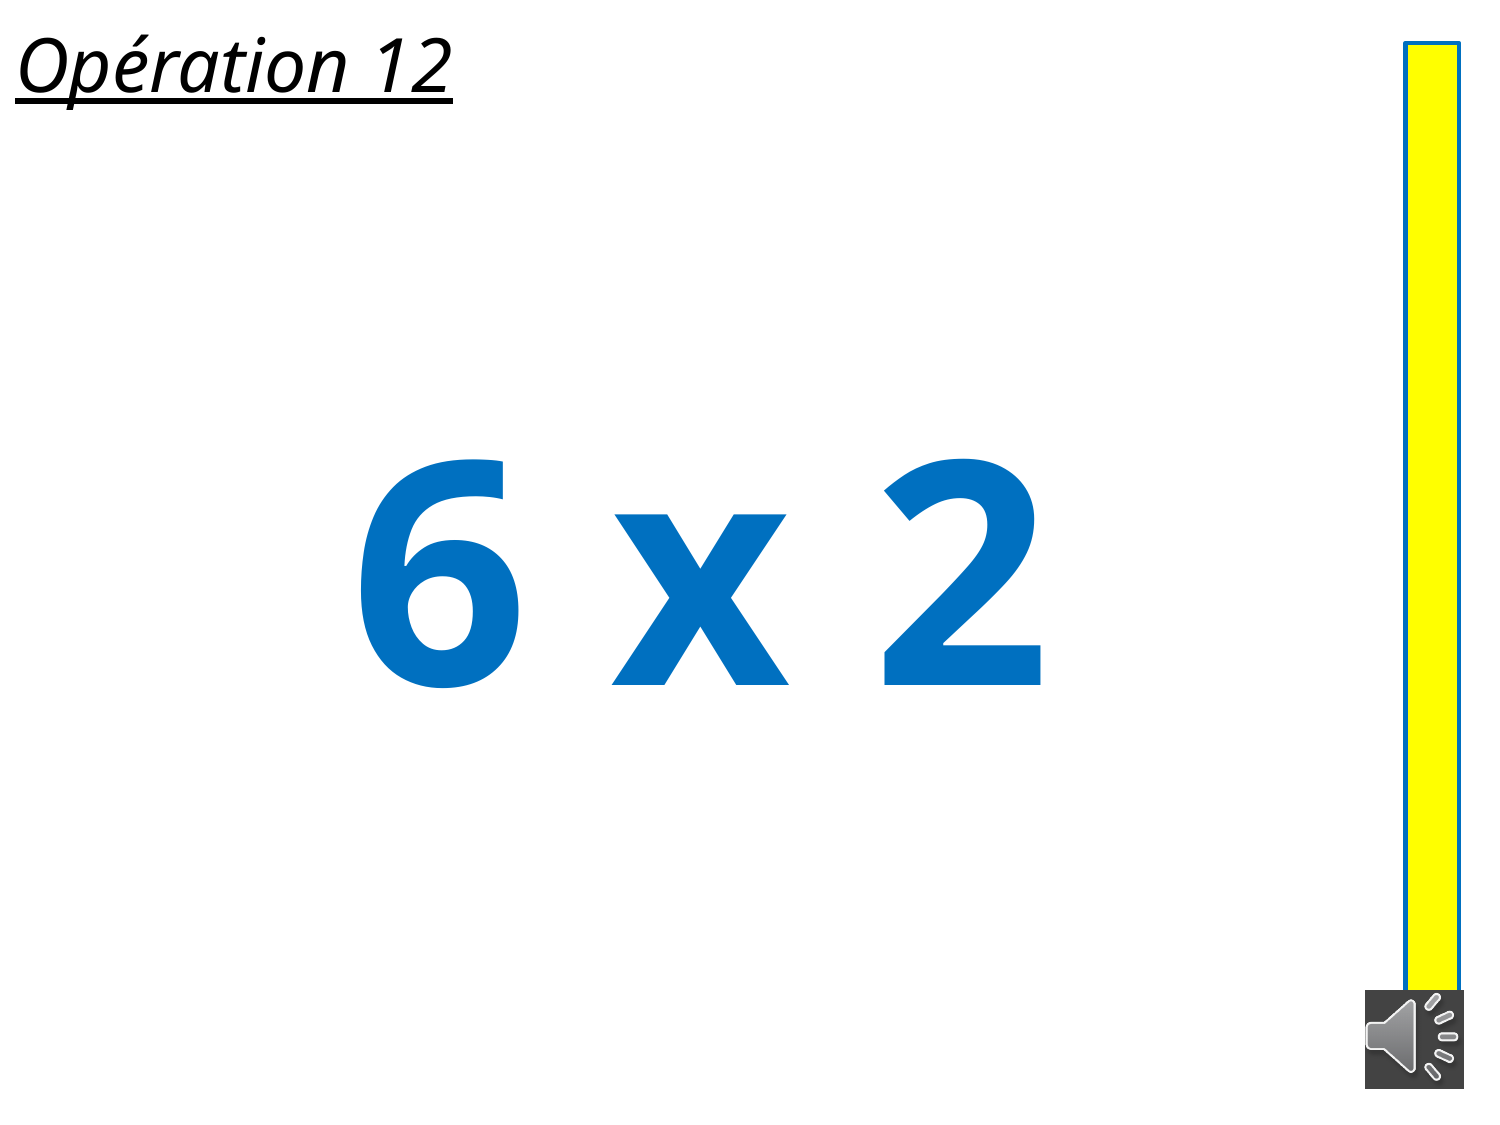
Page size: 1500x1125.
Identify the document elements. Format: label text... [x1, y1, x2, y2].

title Opération 12 [0, 0, 502, 126]
text_box 6 x 2 [0, 365, 1403, 756]
picture [1364, 989, 1465, 1090]
text_box [1403, 41, 1461, 987]
